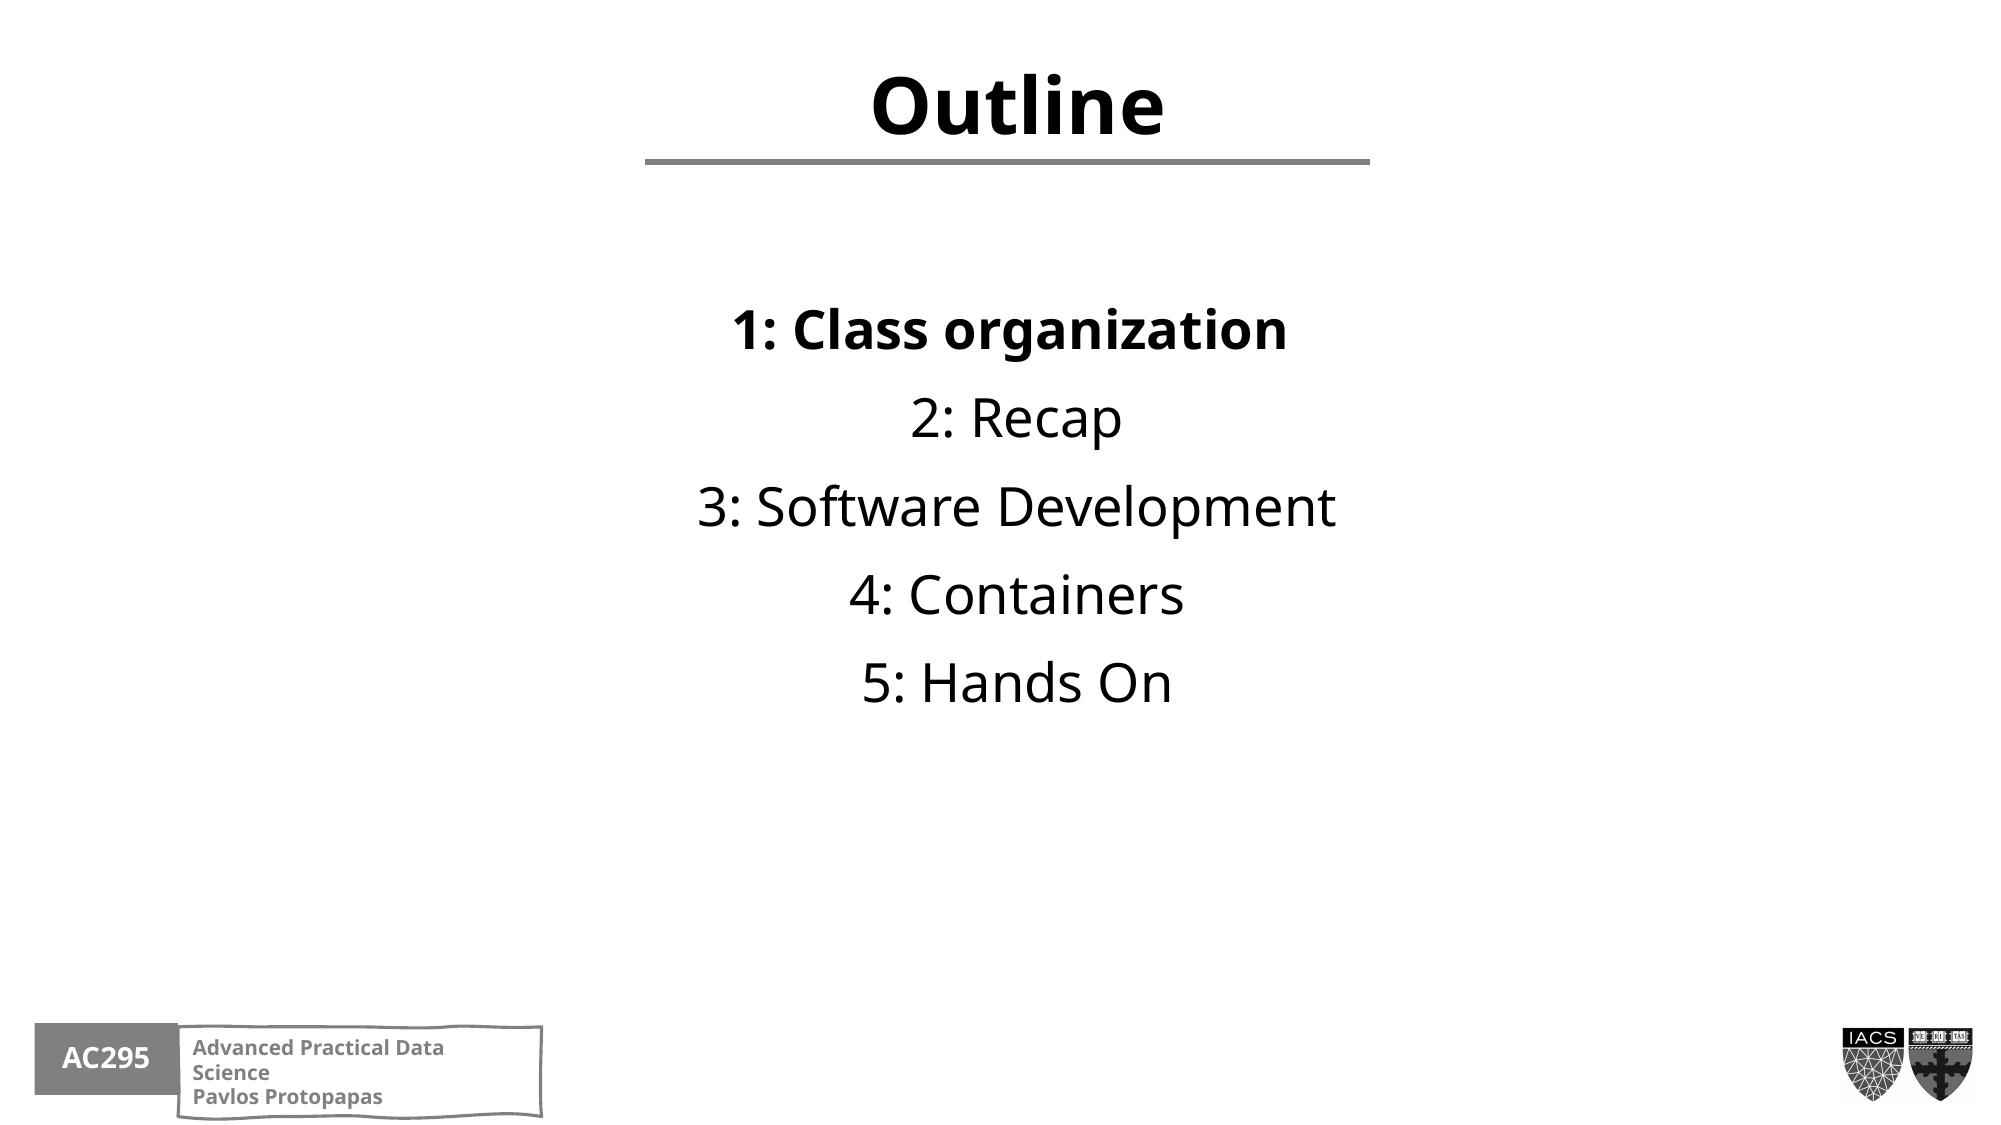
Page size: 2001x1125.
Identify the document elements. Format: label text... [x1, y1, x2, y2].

list Outline [167, 48, 1868, 160]
list 1: Class organization 2: Recap 3: Software Development 4: Containers 5: Hands On [290, 287, 1745, 953]
picture [1838, 1023, 1977, 1107]
